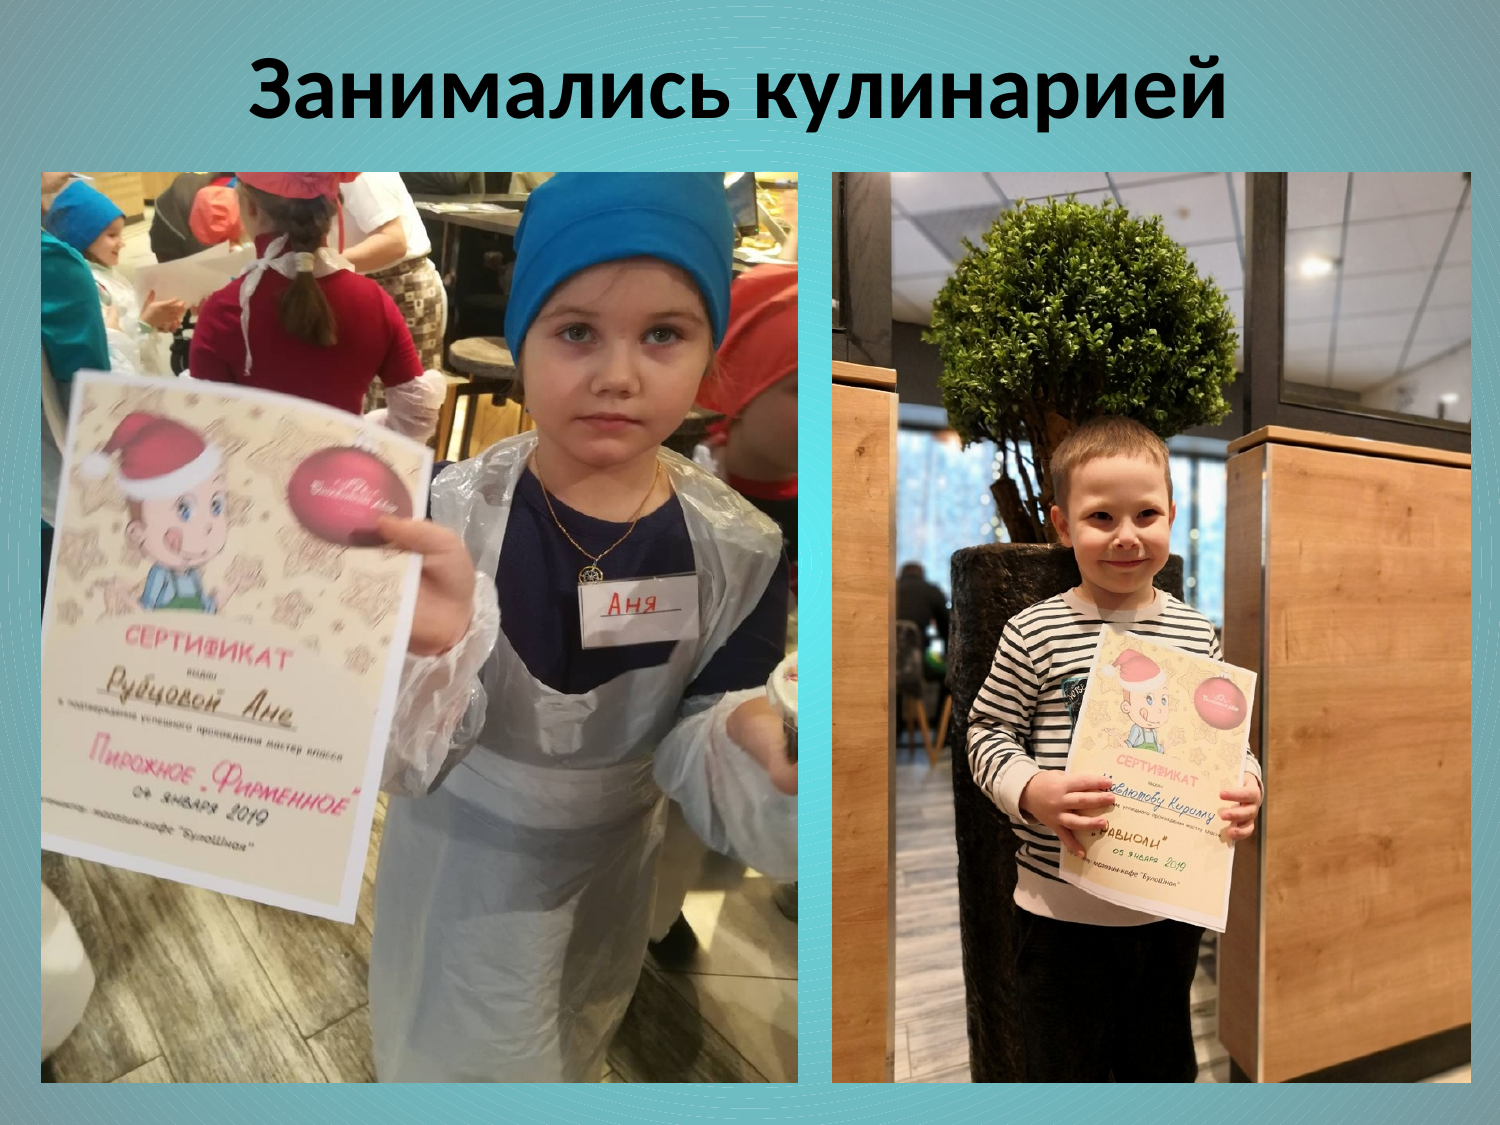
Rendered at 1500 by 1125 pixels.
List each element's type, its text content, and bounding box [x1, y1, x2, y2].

picture [41, 172, 798, 1083]
title Занимались кулинарией [64, 0, 1415, 163]
picture [832, 172, 1471, 1083]
